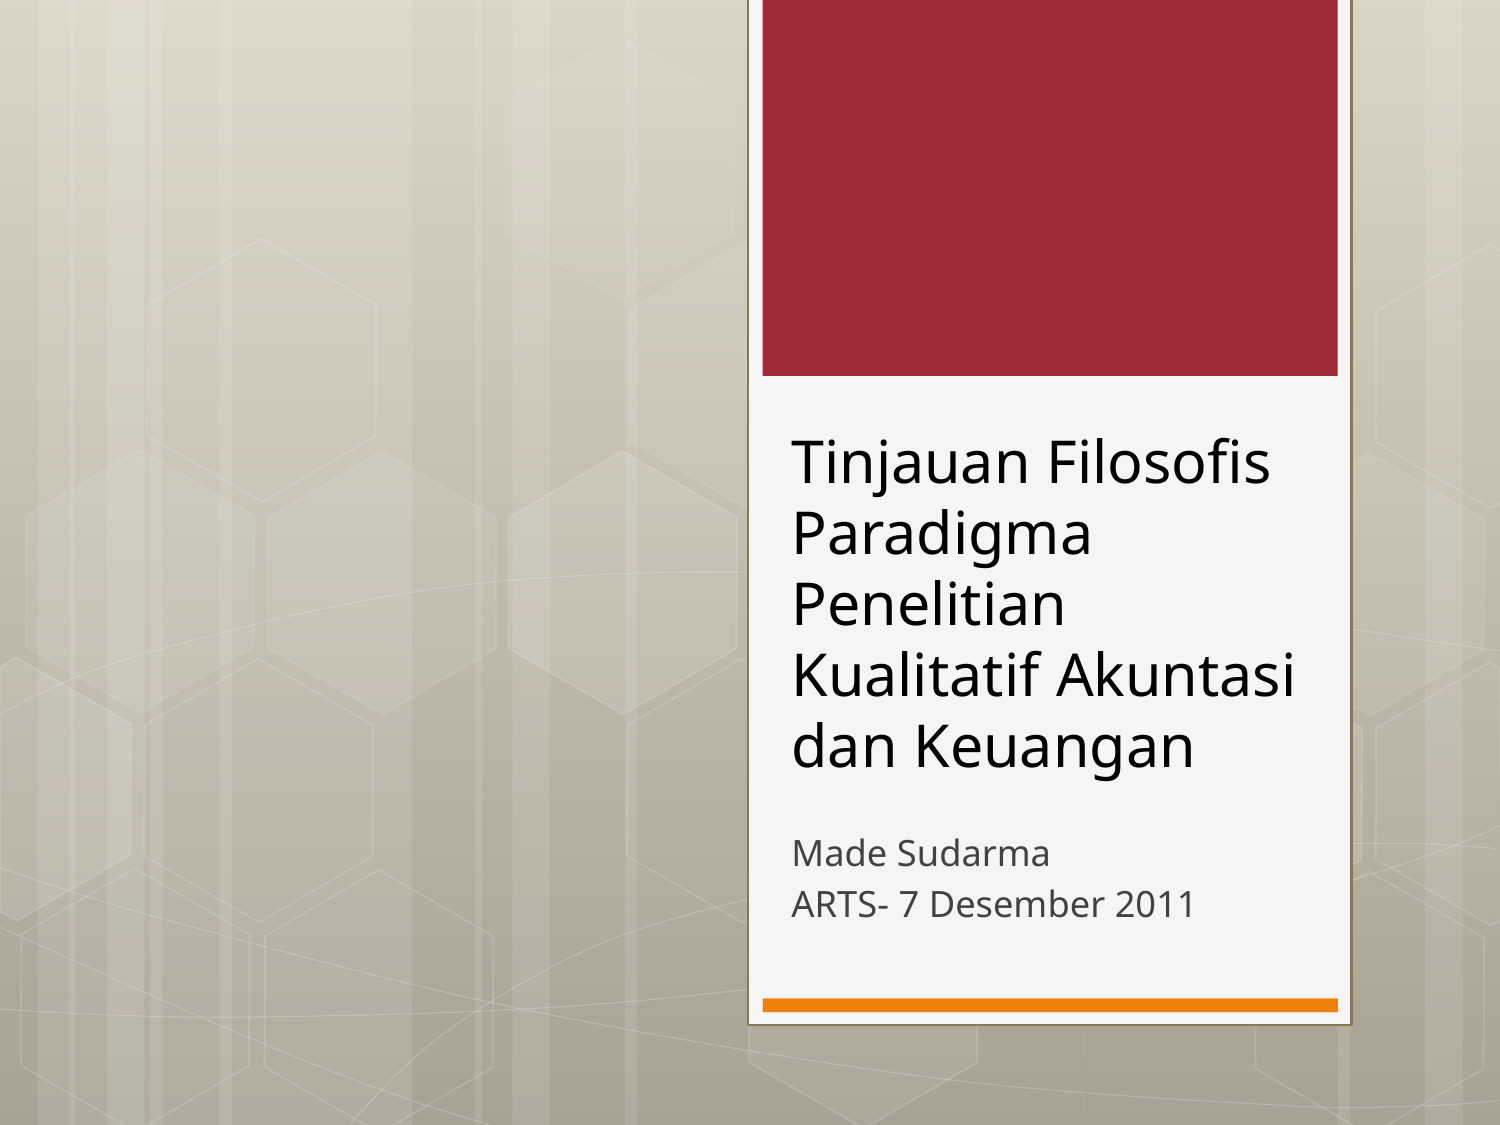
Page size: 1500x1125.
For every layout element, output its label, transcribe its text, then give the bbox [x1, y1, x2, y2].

subtitle Made Sudarma ARTS- 7 Desember 2011 [776, 822, 1320, 932]
title Tinjauan Filosofis Paradigma Penelitian Kualitatif Akuntasi dan Keuangan [776, 361, 1320, 822]
